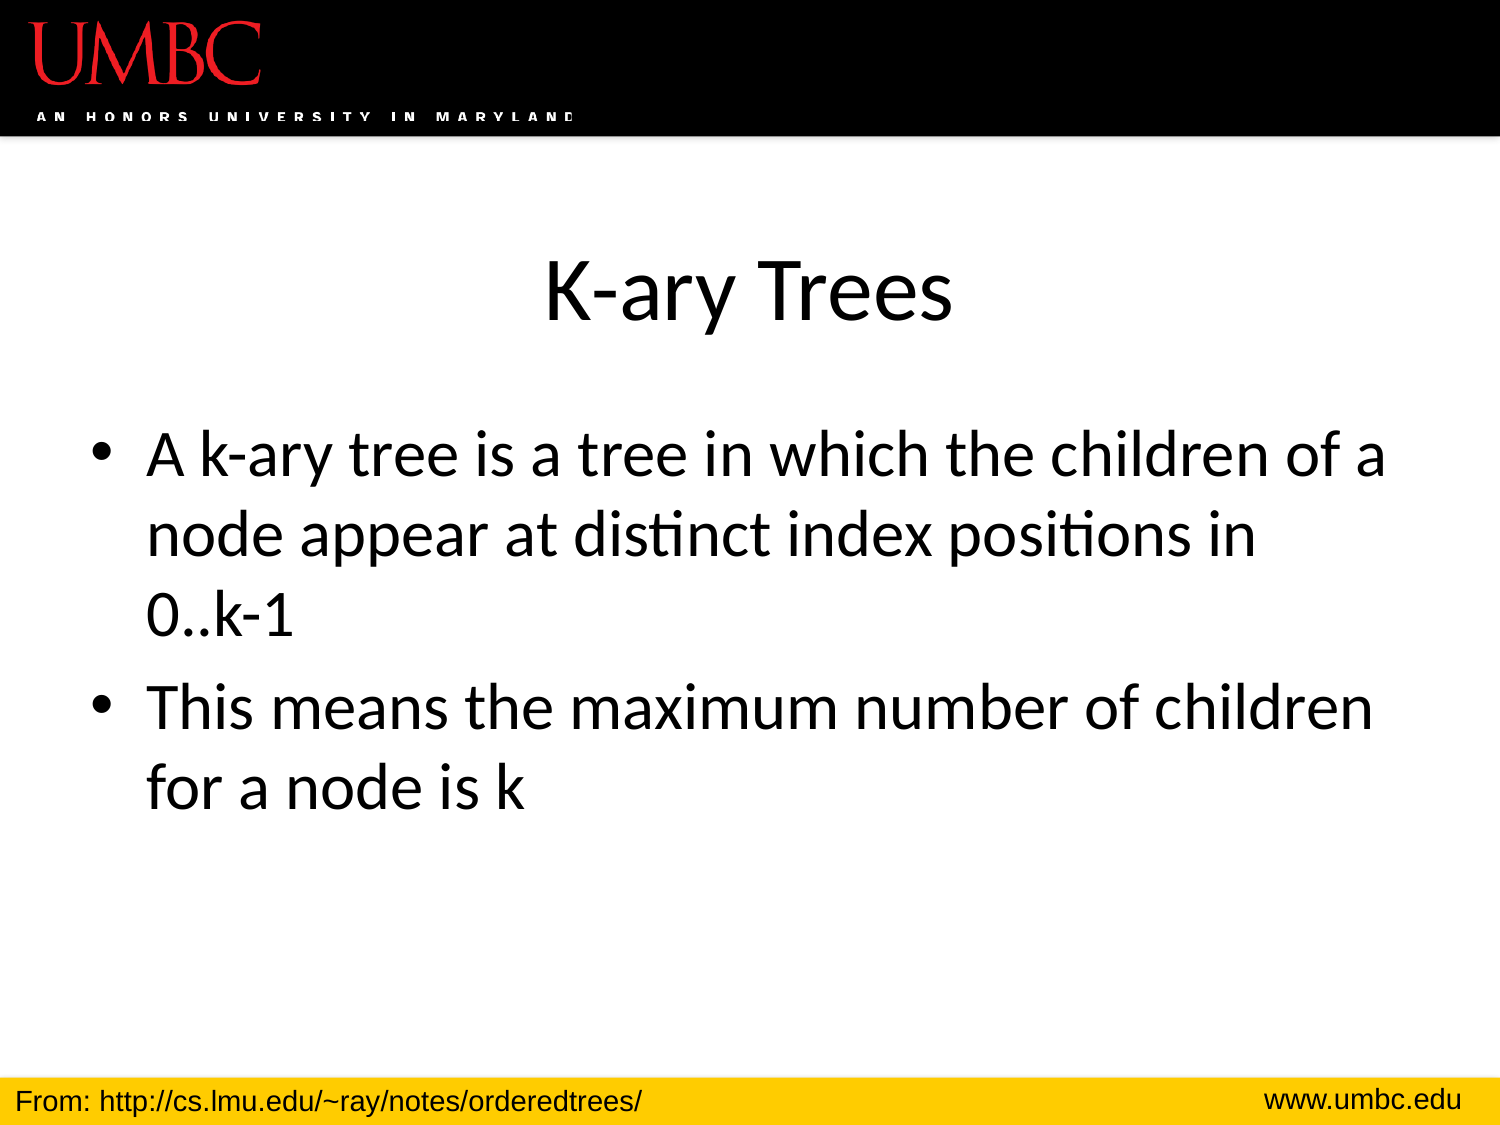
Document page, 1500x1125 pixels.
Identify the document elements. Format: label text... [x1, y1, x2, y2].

title K-ary Trees [75, 190, 1425, 378]
text_box From: http://cs.lmu.edu/~ray/notes/orderedtrees/ [0, 1074, 659, 1125]
list A k-ary tree is a tree in which the children of a node appear at distinct index positions in 0..k-1 This means the maximum number of children for a node is k [75, 402, 1425, 1005]
